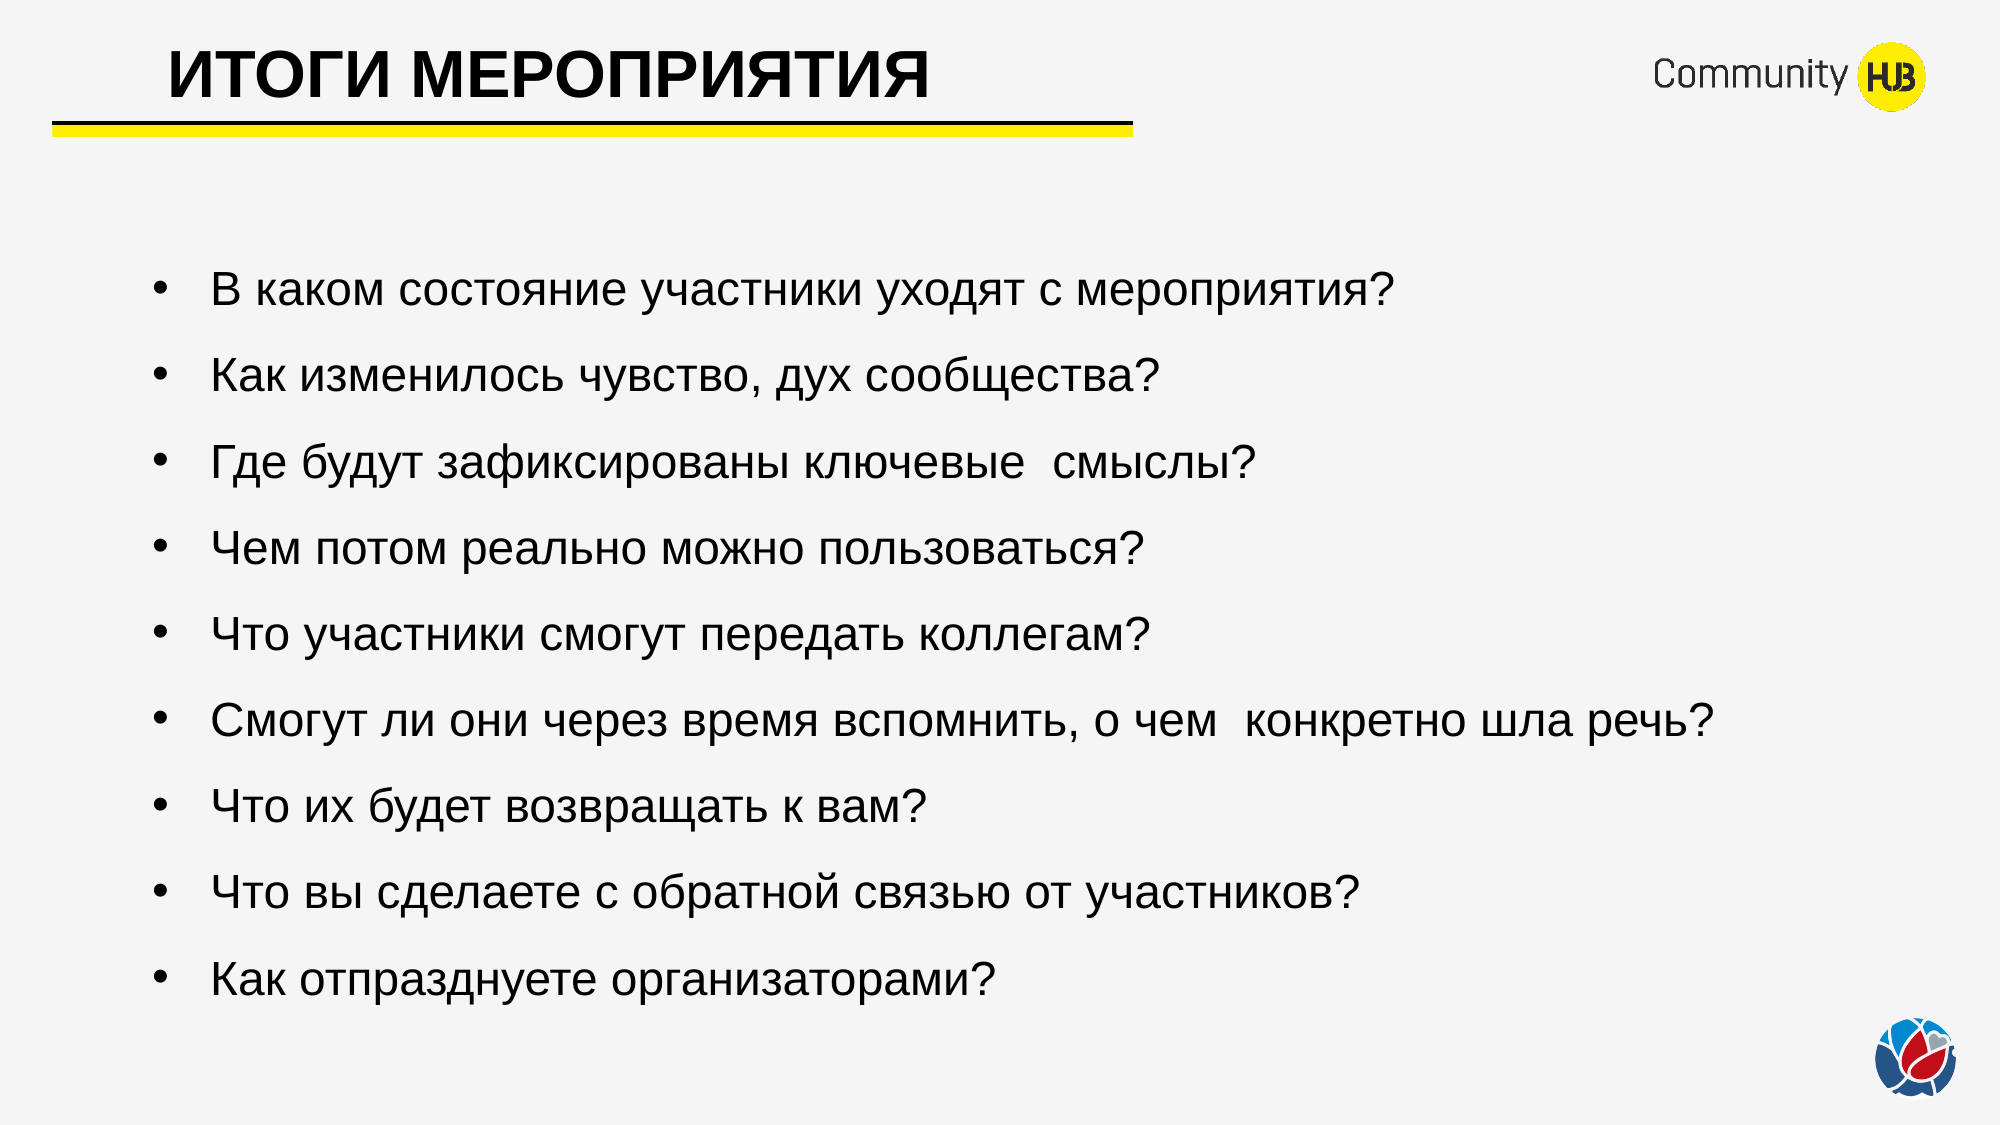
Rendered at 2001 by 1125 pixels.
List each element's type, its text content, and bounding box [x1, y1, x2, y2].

text_box В каком состояние участники уходят с мероприятия? Как изменилось чувство, дух сообщества? Где будут зафиксированы ключевые смыслы? Чем потом реально можно пользоваться? Что участники смогут передать коллегам? Смогут ли они через время вспомнить, о чем конкретно шла речь? Что их будет возвращать к вам? Что вы сделаете с обратной связью от участников? Как отпразднуете организаторами? [135, 229, 1844, 1005]
picture [1874, 1018, 1956, 1100]
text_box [52, 29, 1363, 138]
picture [1651, 29, 1928, 124]
